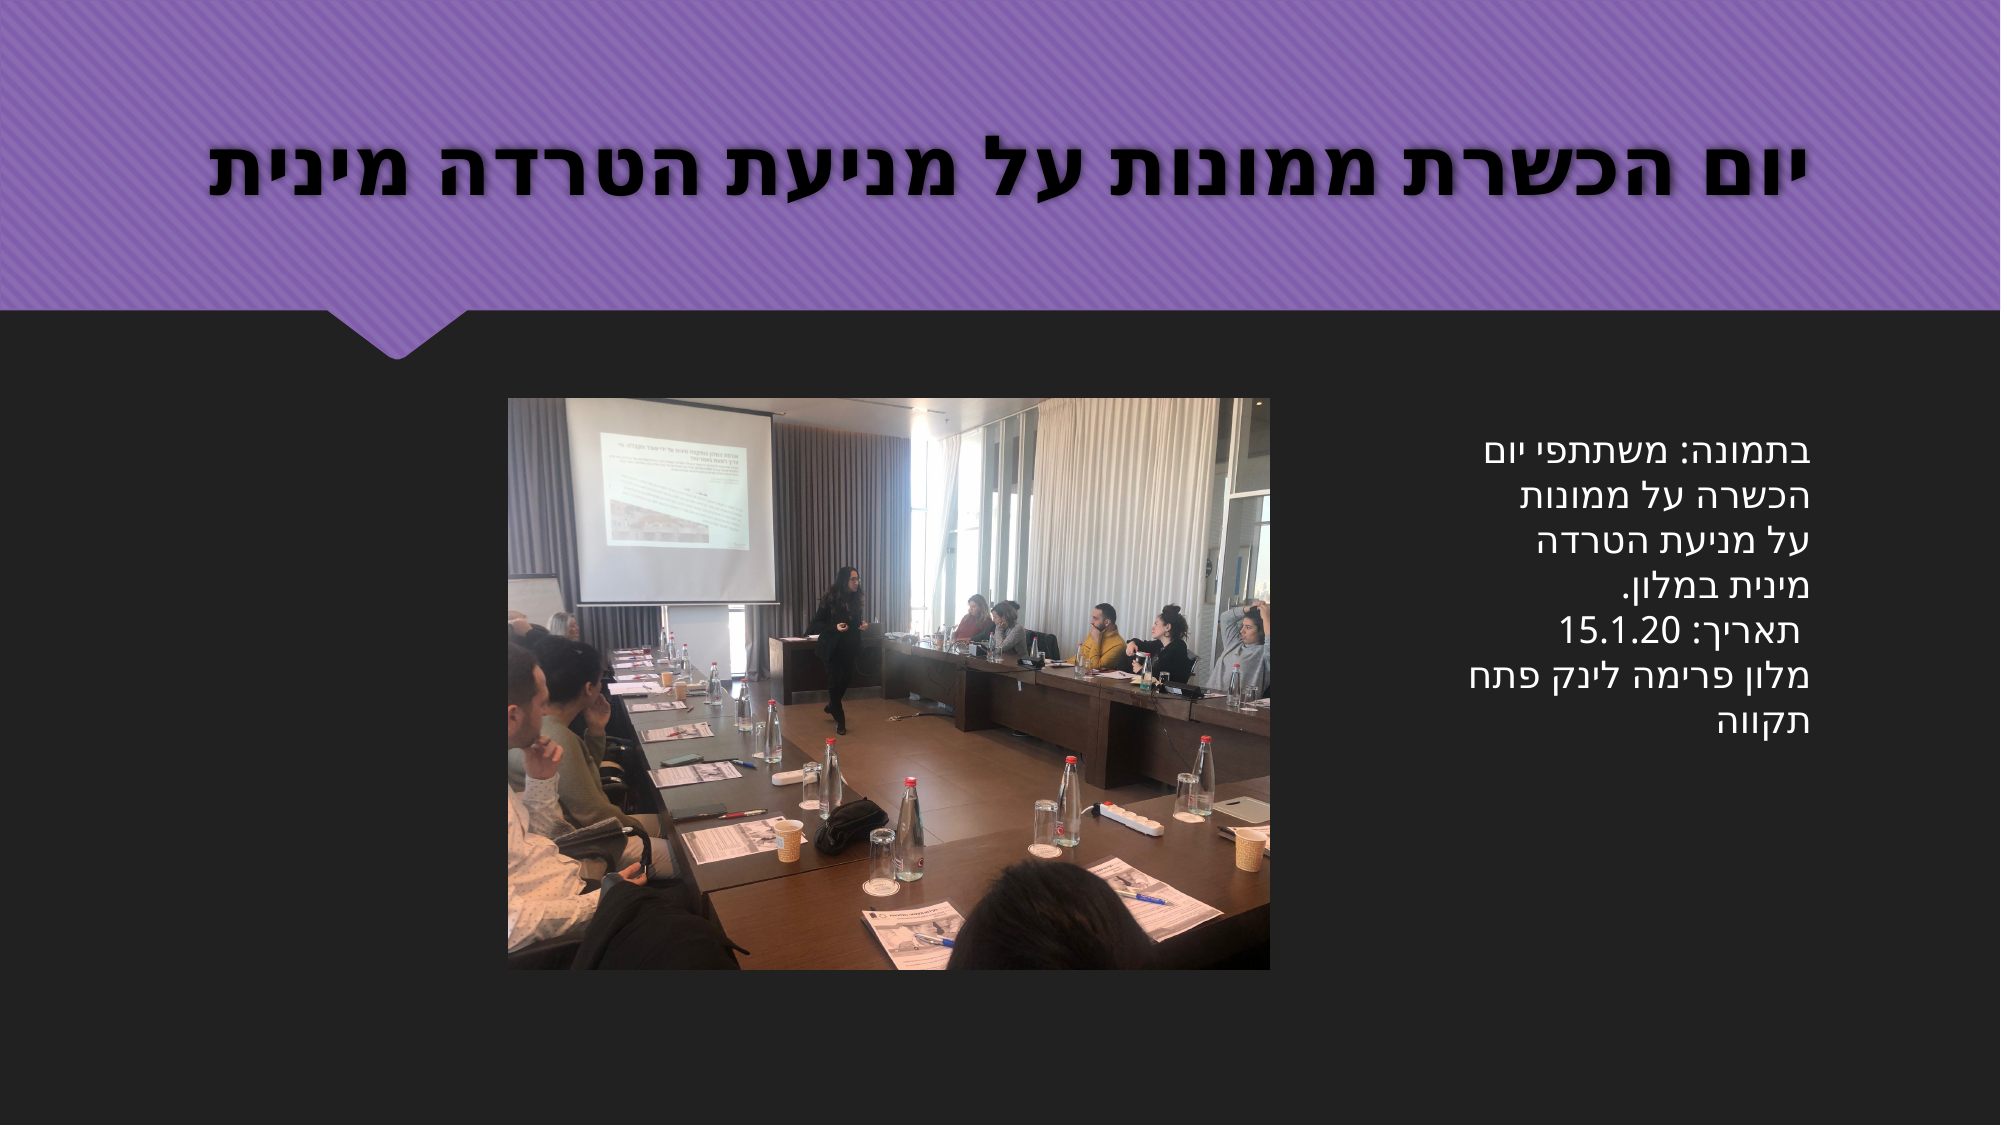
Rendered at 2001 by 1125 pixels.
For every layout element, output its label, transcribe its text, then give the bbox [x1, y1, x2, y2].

text_box בתמונה: משתתפי יום הכשרה על ממונות על מניעת הטרדה מינית במלון. תאריך: 15.1.20 מלון פרימה לינק פתח תקווה [1452, 419, 1827, 749]
title יום הכשרת ממונות על מניעת הטרדה מינית [126, 0, 1874, 320]
picture [508, 398, 1270, 970]
